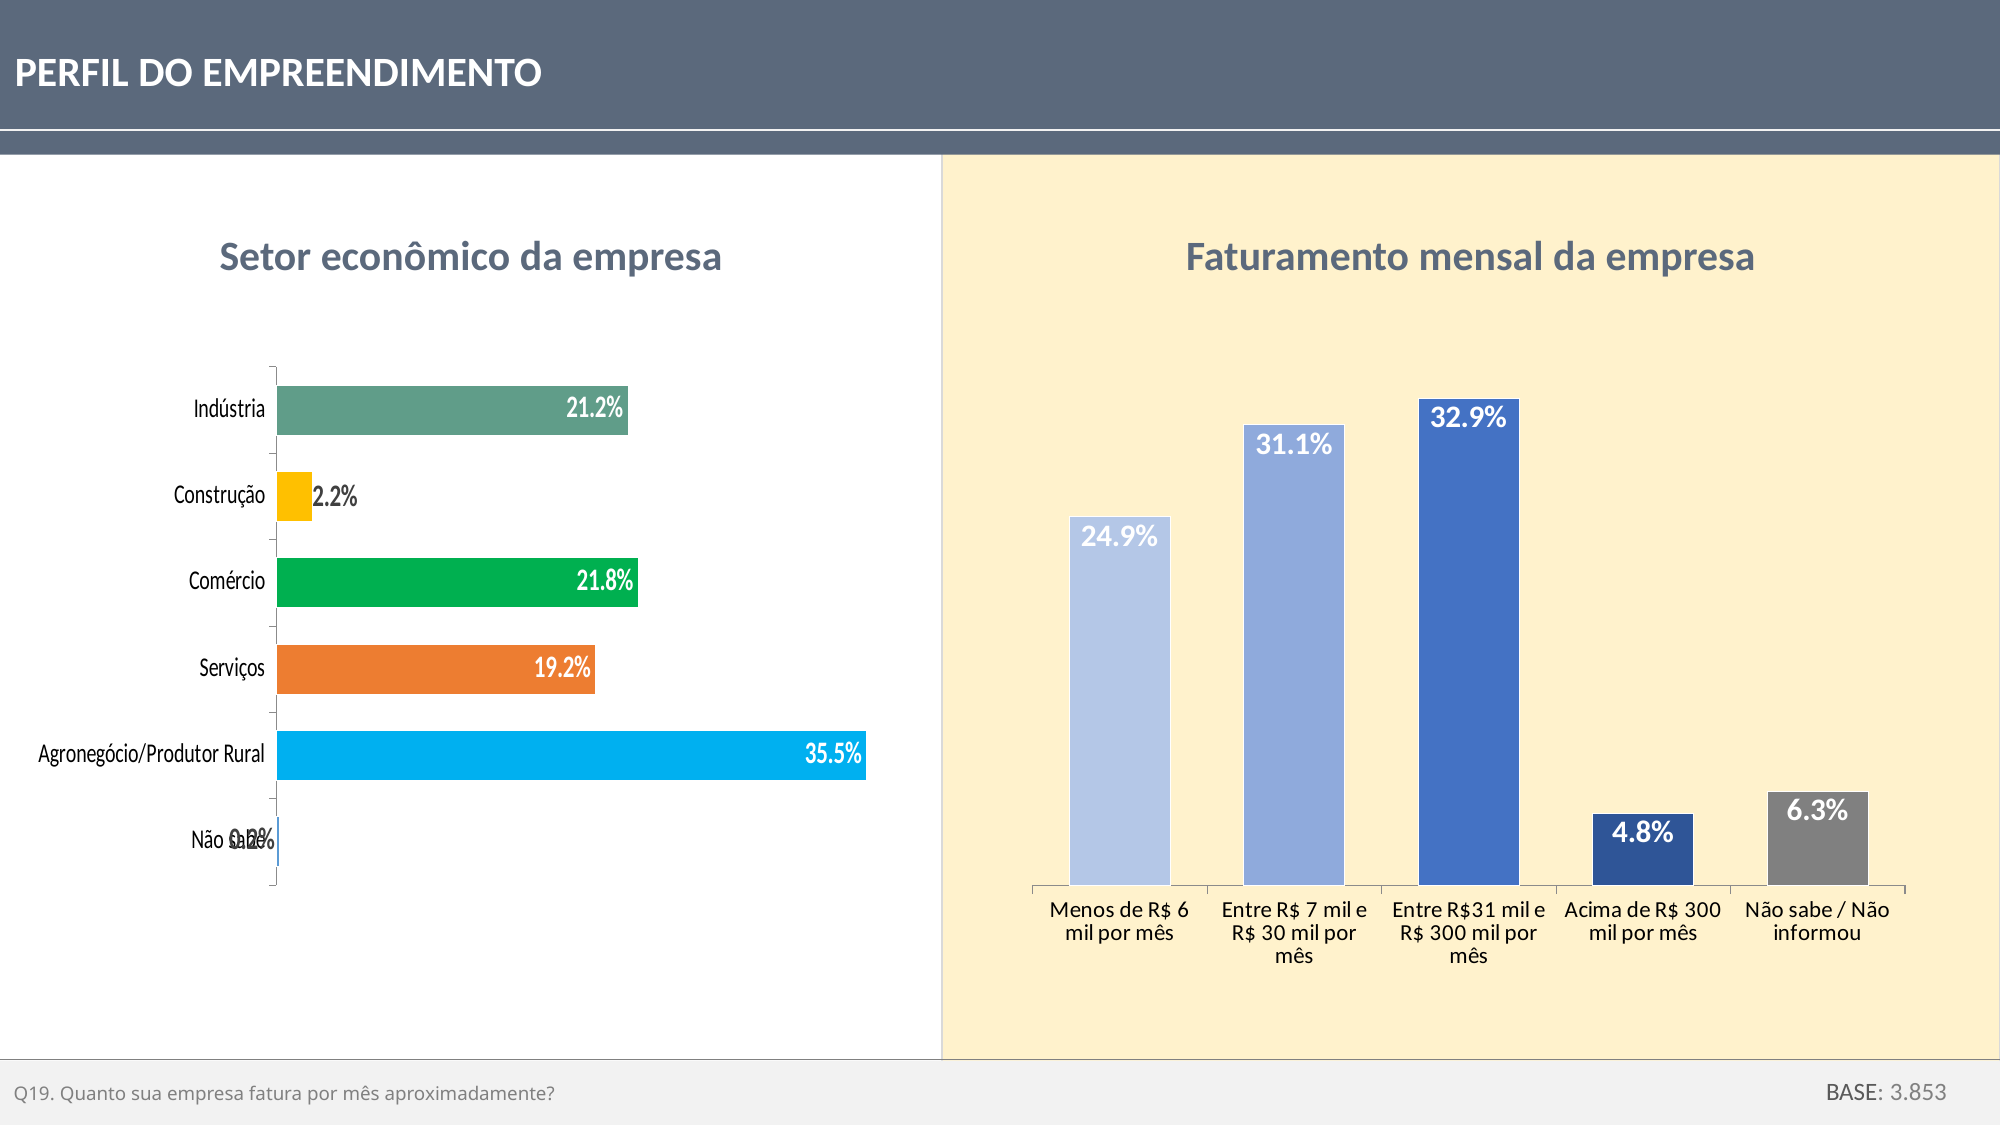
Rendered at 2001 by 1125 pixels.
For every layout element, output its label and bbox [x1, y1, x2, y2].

chart [1032, 345, 1906, 1001]
text_box [0, 130, 2000, 1125]
chart [38, 345, 943, 1001]
text_box [0, 0, 2000, 129]
